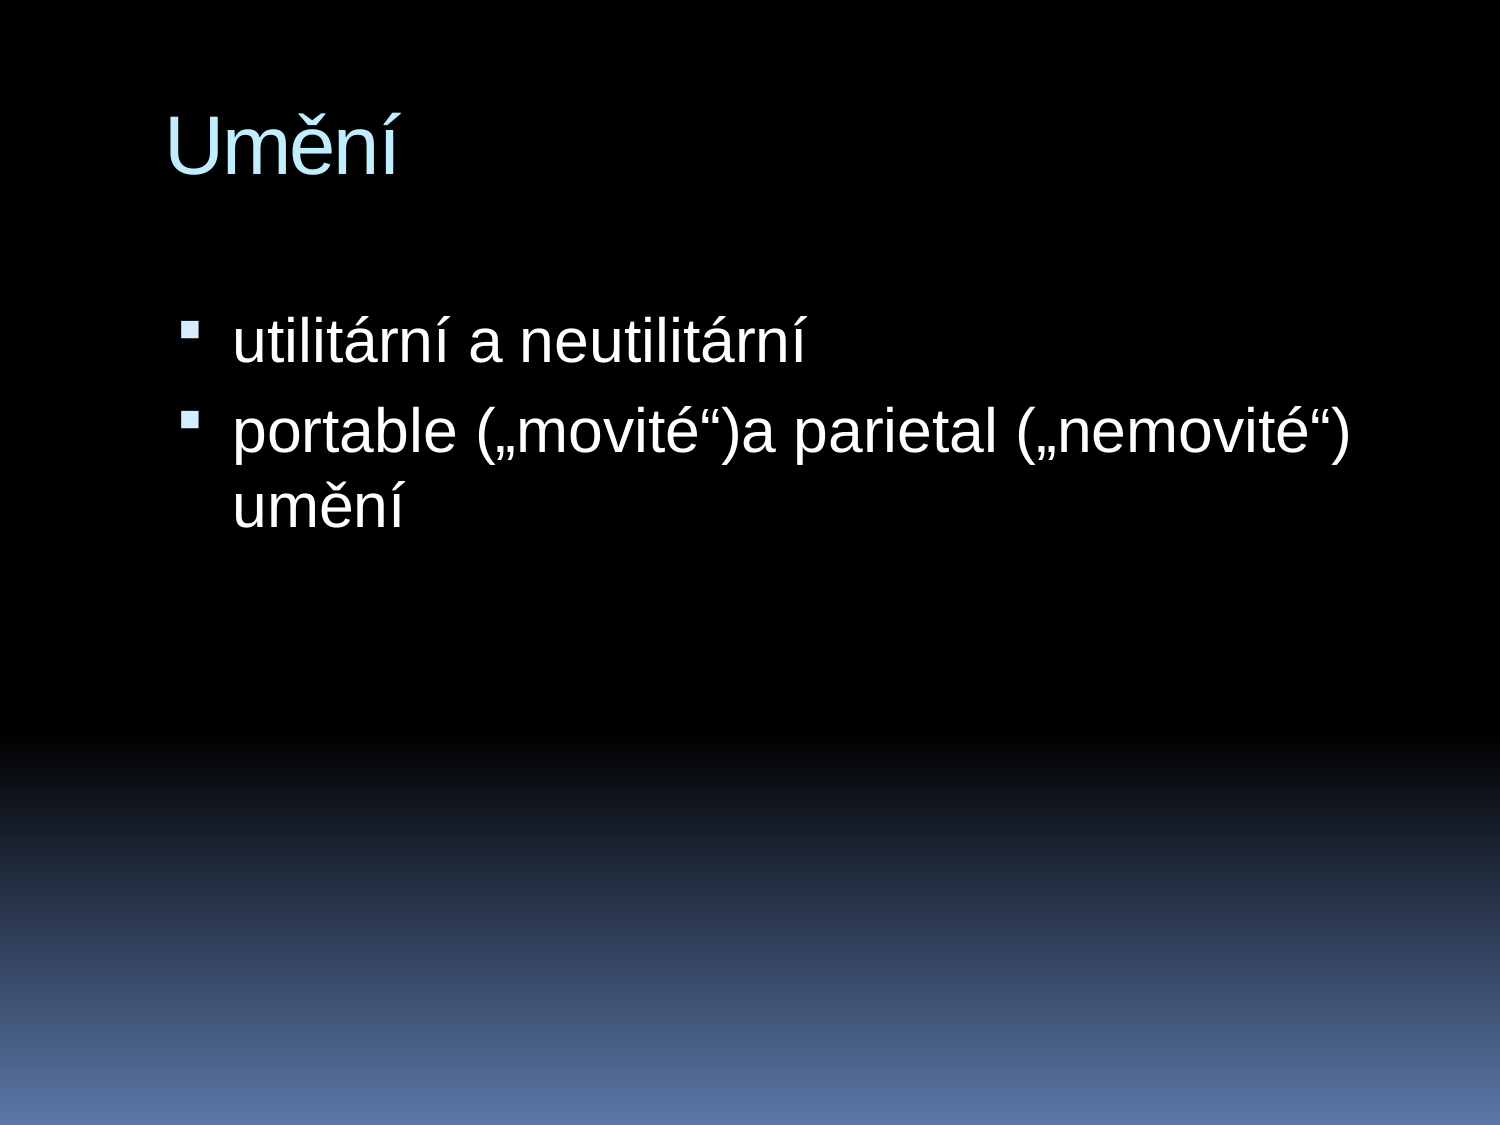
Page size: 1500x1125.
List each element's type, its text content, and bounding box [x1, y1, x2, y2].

list utilitární a neutilitární portable („movité“)a parietal („nemovité“) umění [150, 292, 1425, 1043]
title Umění [150, 84, 1425, 235]
